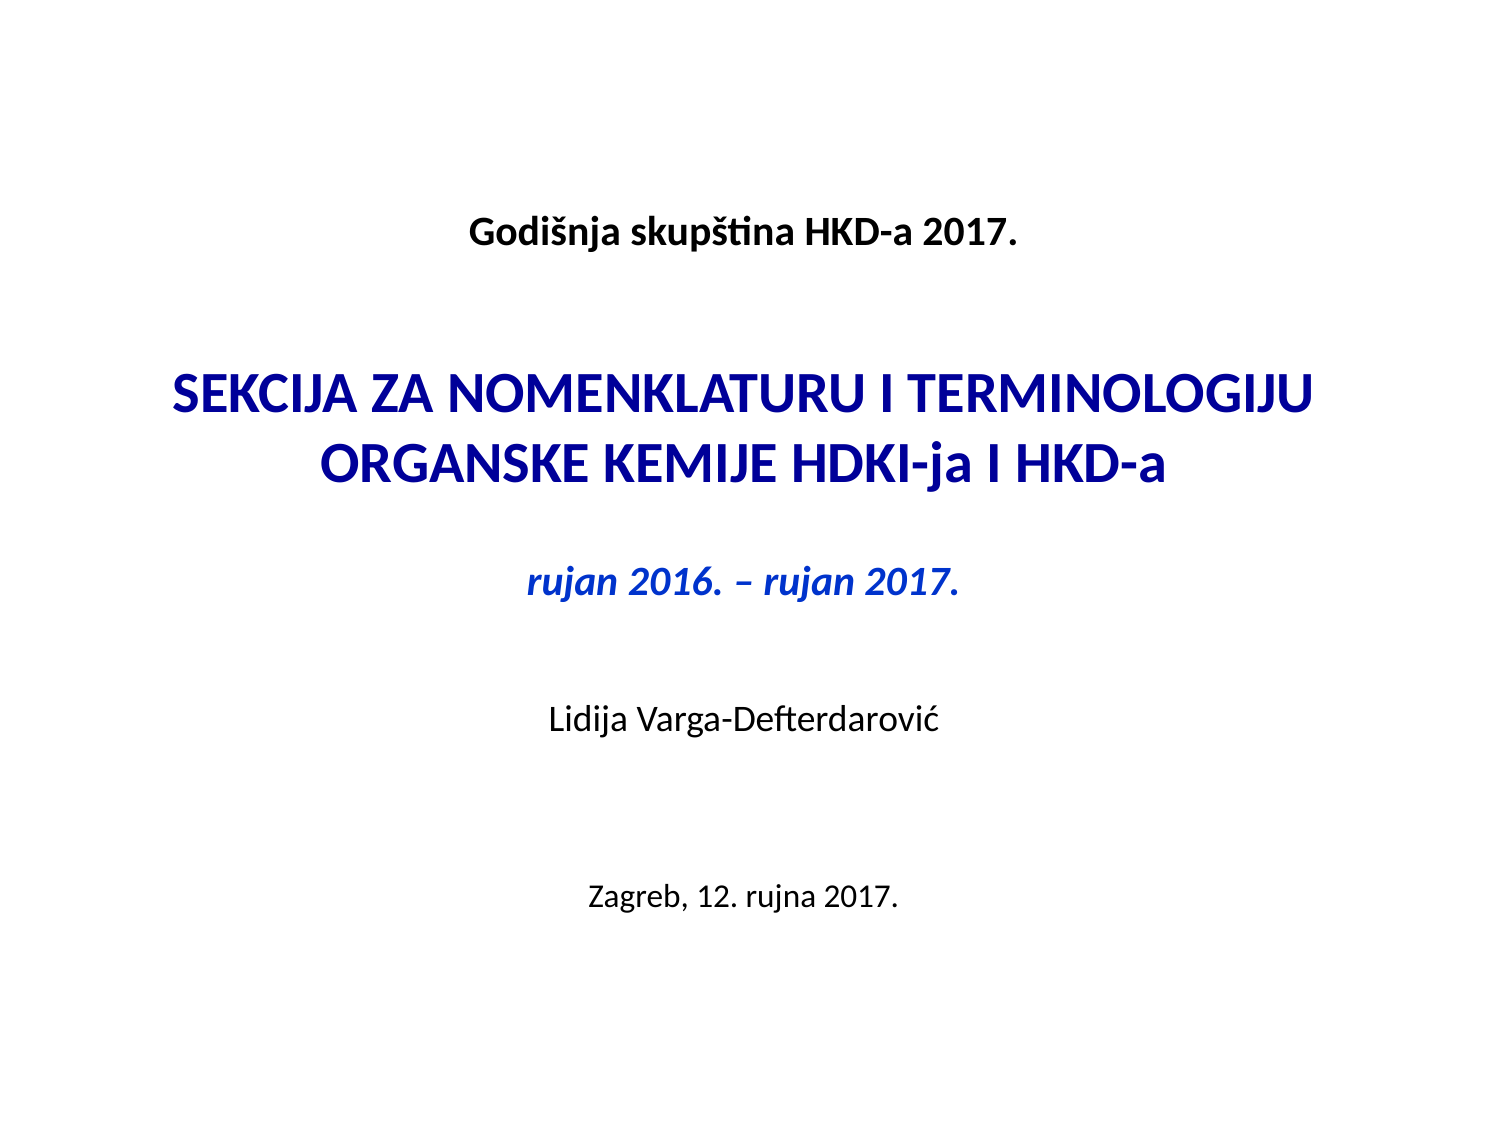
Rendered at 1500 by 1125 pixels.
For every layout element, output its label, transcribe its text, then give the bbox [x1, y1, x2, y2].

text_box Godišnja skupština HKD-a 2017. SEKCIJA ZA NOMENKLATURU I TERMINOLOGIJU ORGANSKE KEMIJE HDKI-ja I HKD-a rujan 2016. – rujan 2017. Lidija Varga-Defterdarović Zagreb, 12. rujna 2017. [100, 196, 1388, 922]
